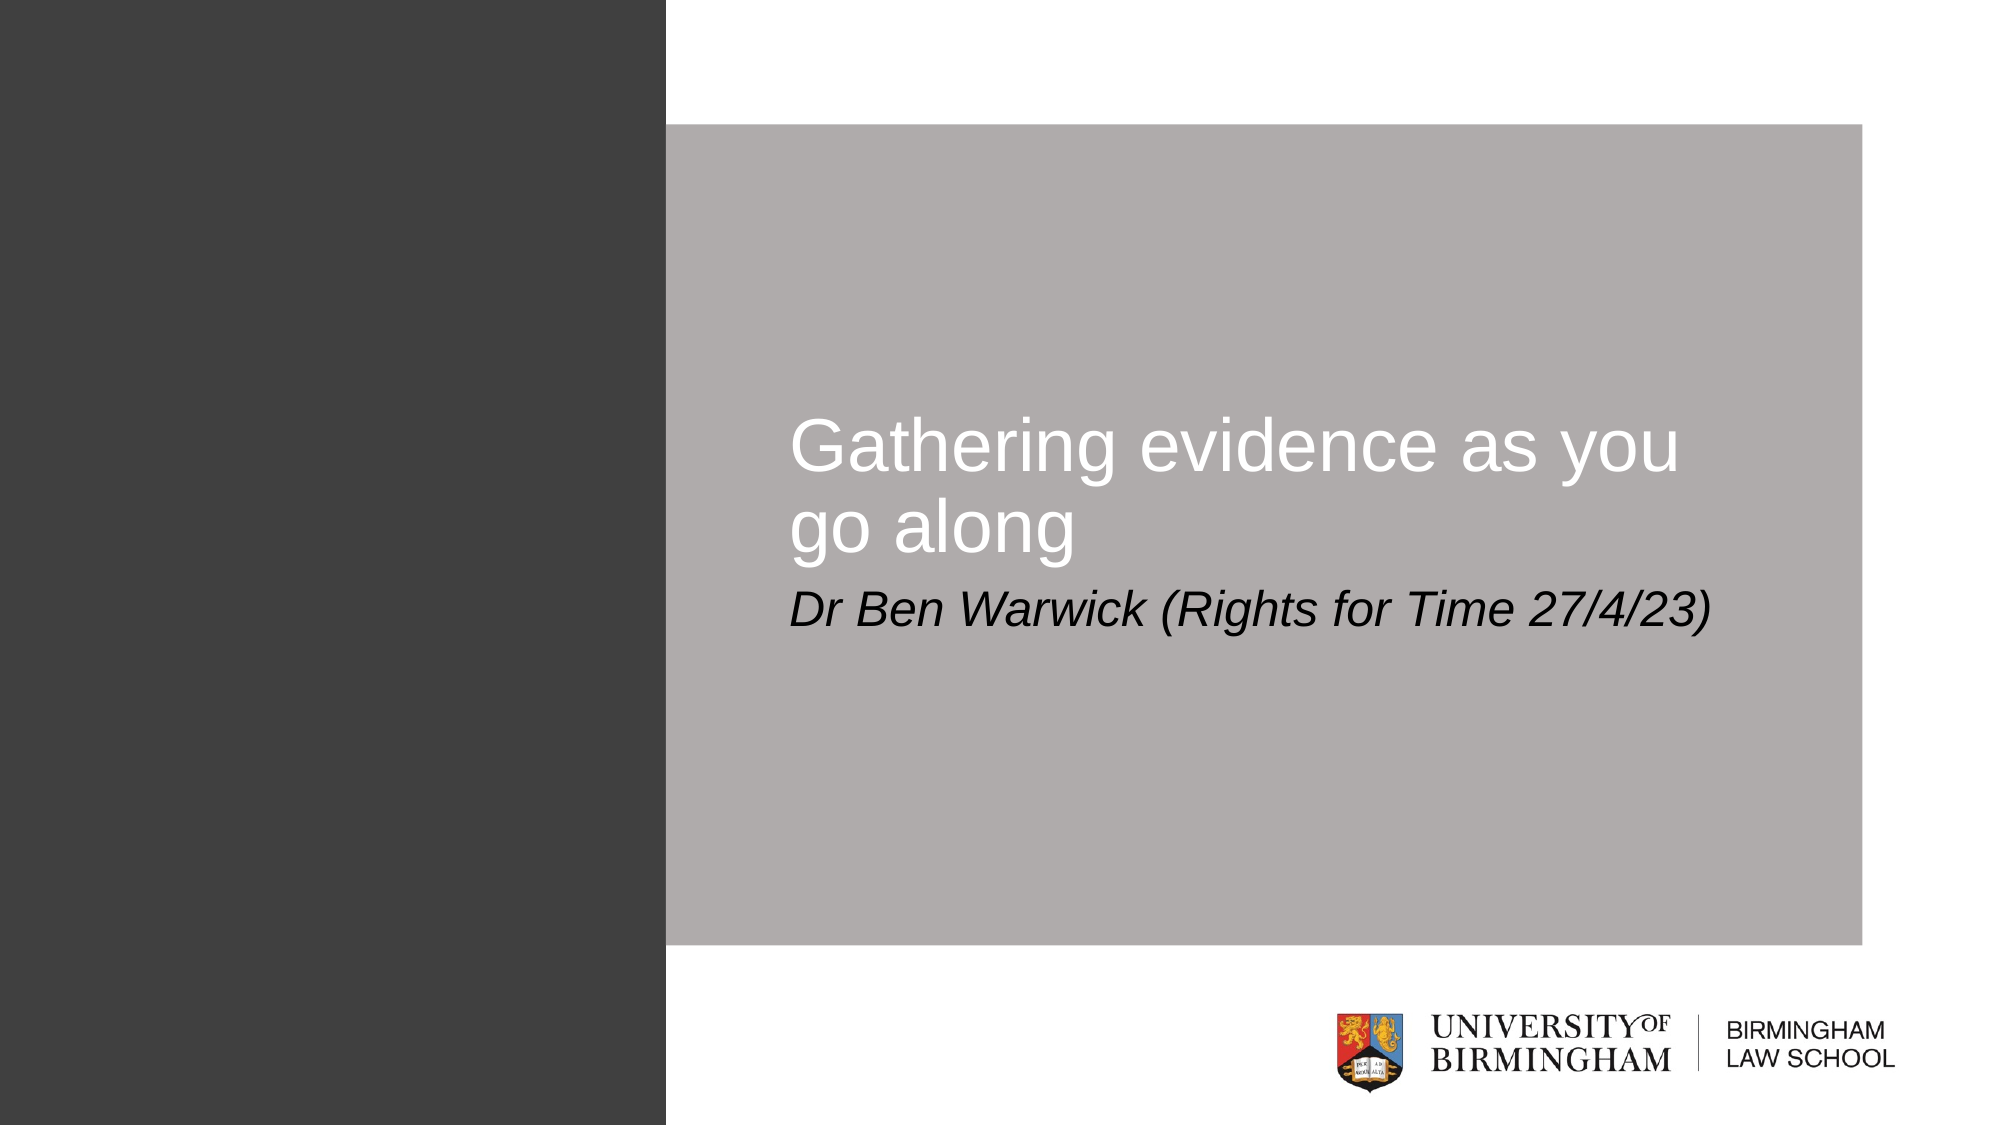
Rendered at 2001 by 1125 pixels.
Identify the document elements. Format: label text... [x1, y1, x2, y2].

title Gathering evidence as you go along [774, 184, 1750, 575]
subtitle Dr Ben Warwick (Rights for Time 27/4/23) [774, 575, 1750, 848]
picture [1281, 976, 2000, 1125]
